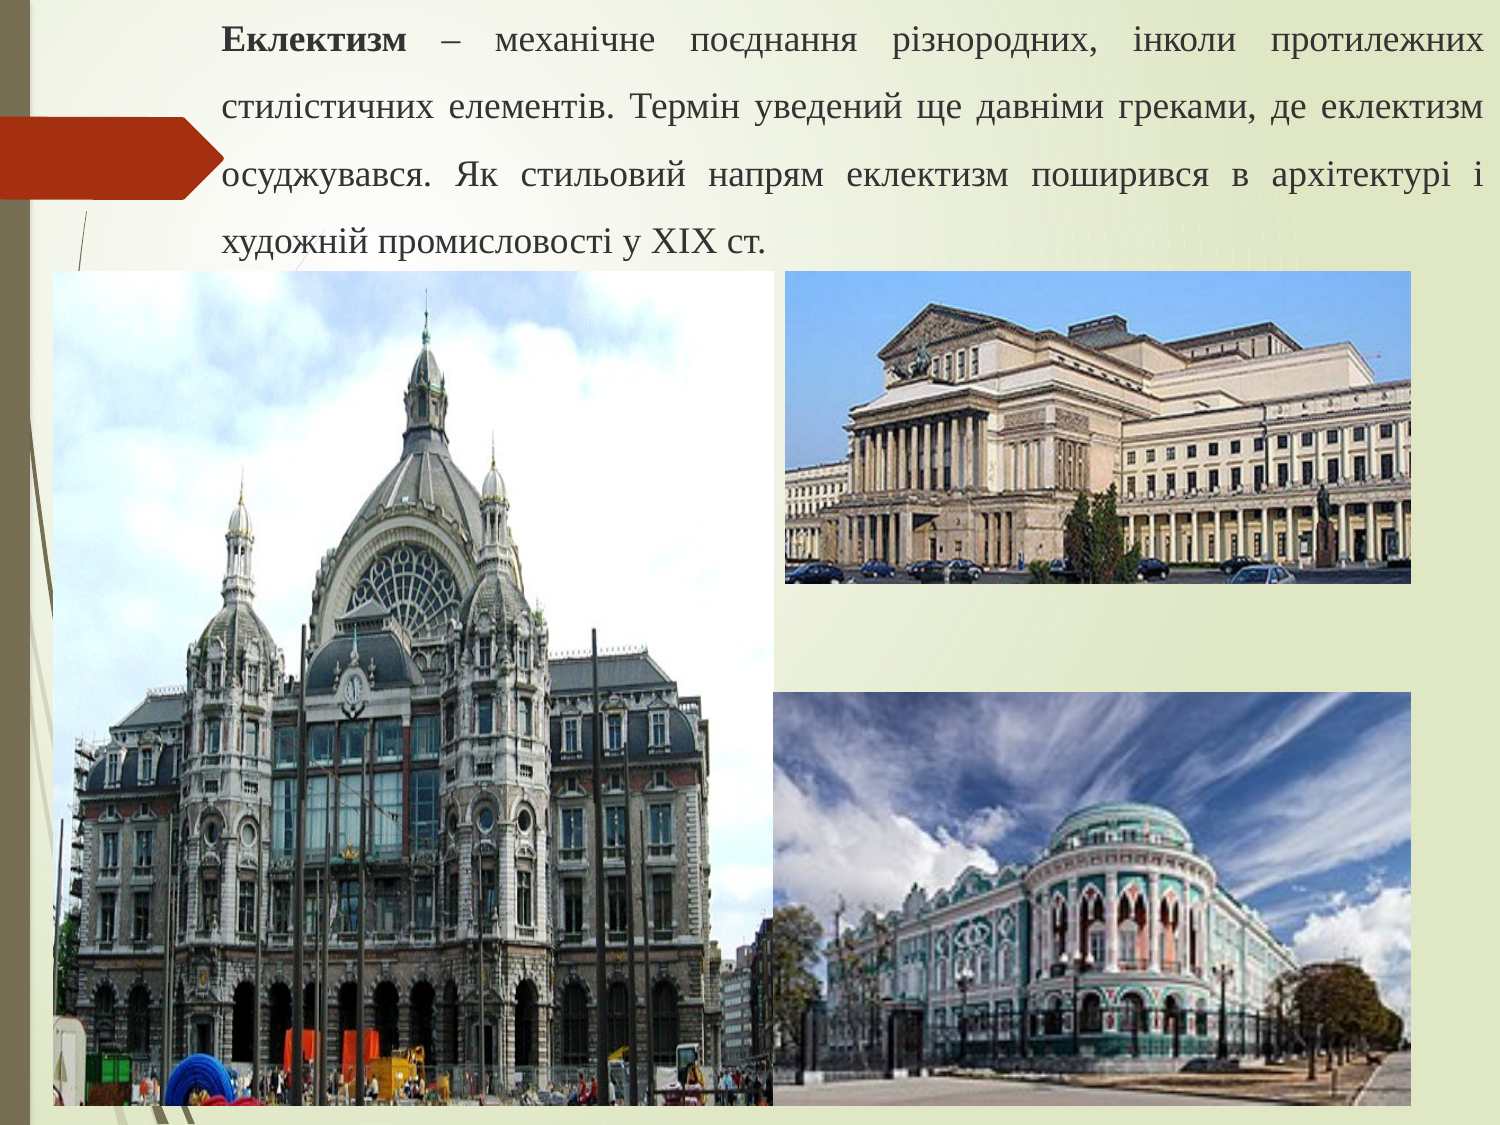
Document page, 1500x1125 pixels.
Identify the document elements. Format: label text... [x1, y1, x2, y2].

picture [52, 271, 1411, 1107]
text_box Еклектизм – механічне поєднання різнородних, інколи протилежних стилістичних елементів. Термін уведений ще давніми греками, де еклектизм осуджувався. Як стильовий напрям еклектизм поширився в архітектурі і художній промисловості у ХІХ ст. [206, 0, 1500, 269]
picture [785, 271, 1411, 585]
